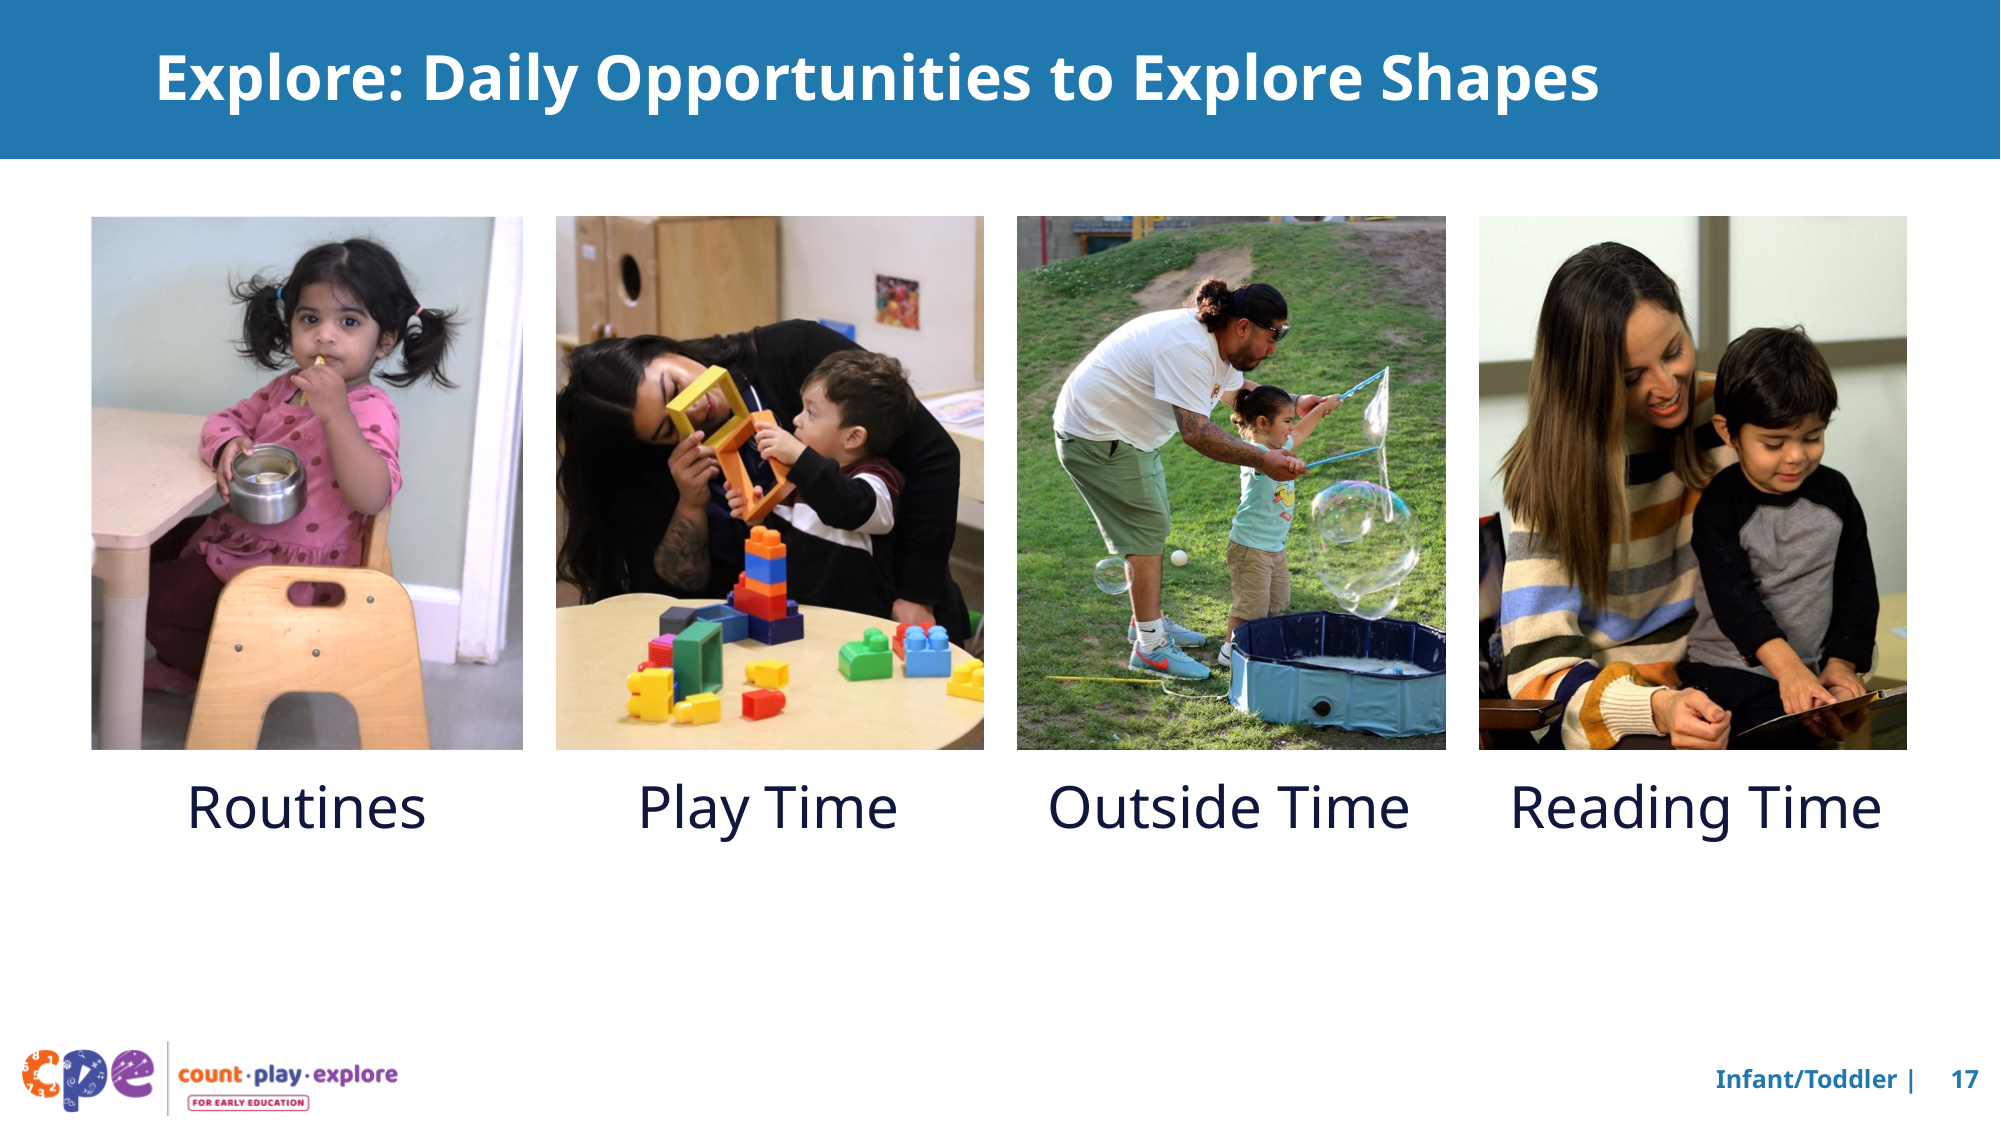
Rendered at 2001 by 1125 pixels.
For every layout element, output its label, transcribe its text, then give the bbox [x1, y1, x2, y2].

picture [1479, 216, 1907, 750]
title Explore: Daily Opportunities to Explore Shapes [139, 38, 1917, 123]
list Routines [91, 770, 523, 854]
text_box Outside Time [1014, 770, 1445, 854]
text_box Play Time [553, 770, 984, 855]
picture [40, 216, 984, 750]
text_box Reading Time [1476, 770, 1917, 854]
picture [1017, 216, 1446, 750]
picture [22, 1041, 398, 1116]
